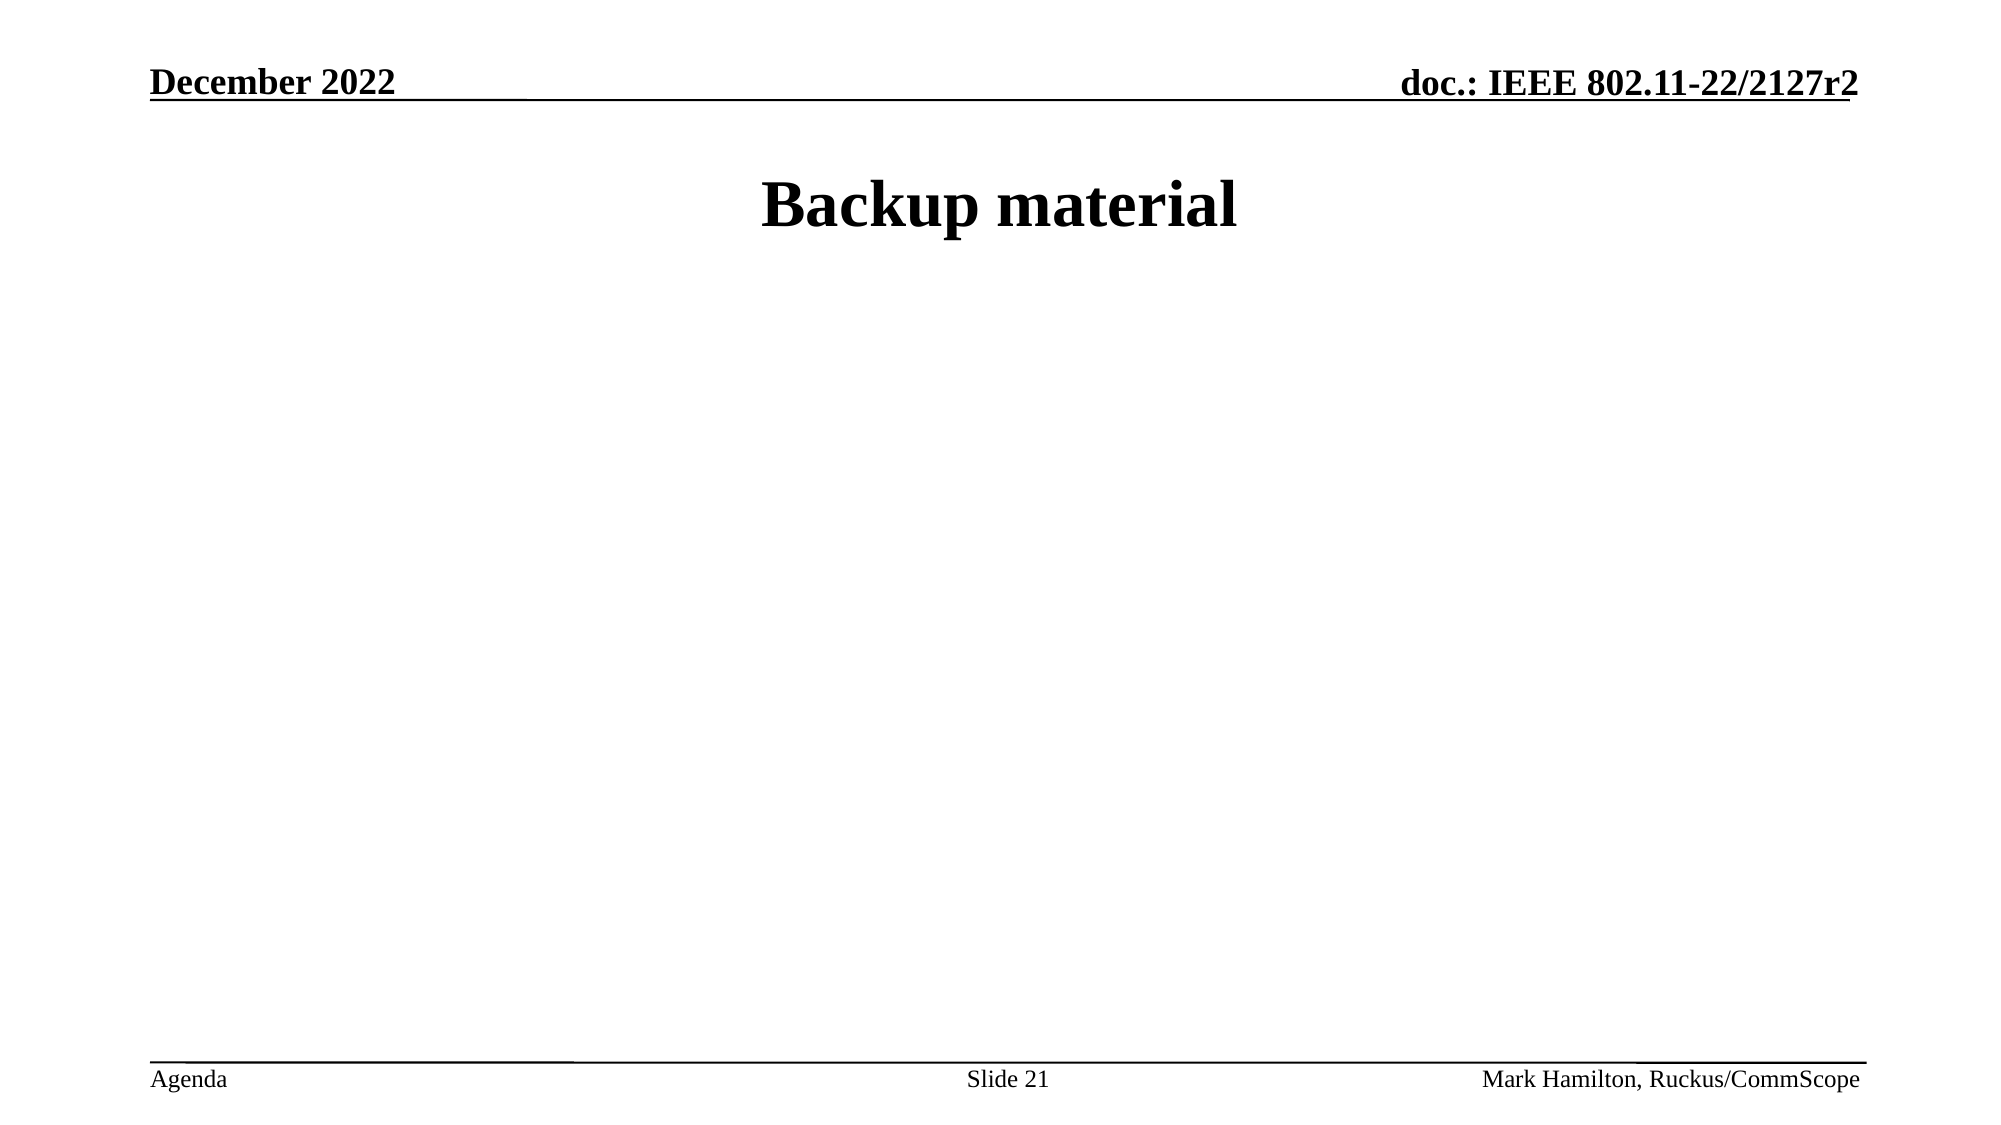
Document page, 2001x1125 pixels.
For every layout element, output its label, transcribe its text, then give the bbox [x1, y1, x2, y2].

slide_number Slide 21 [950, 1061, 1067, 1123]
title Backup material [149, 112, 1850, 288]
